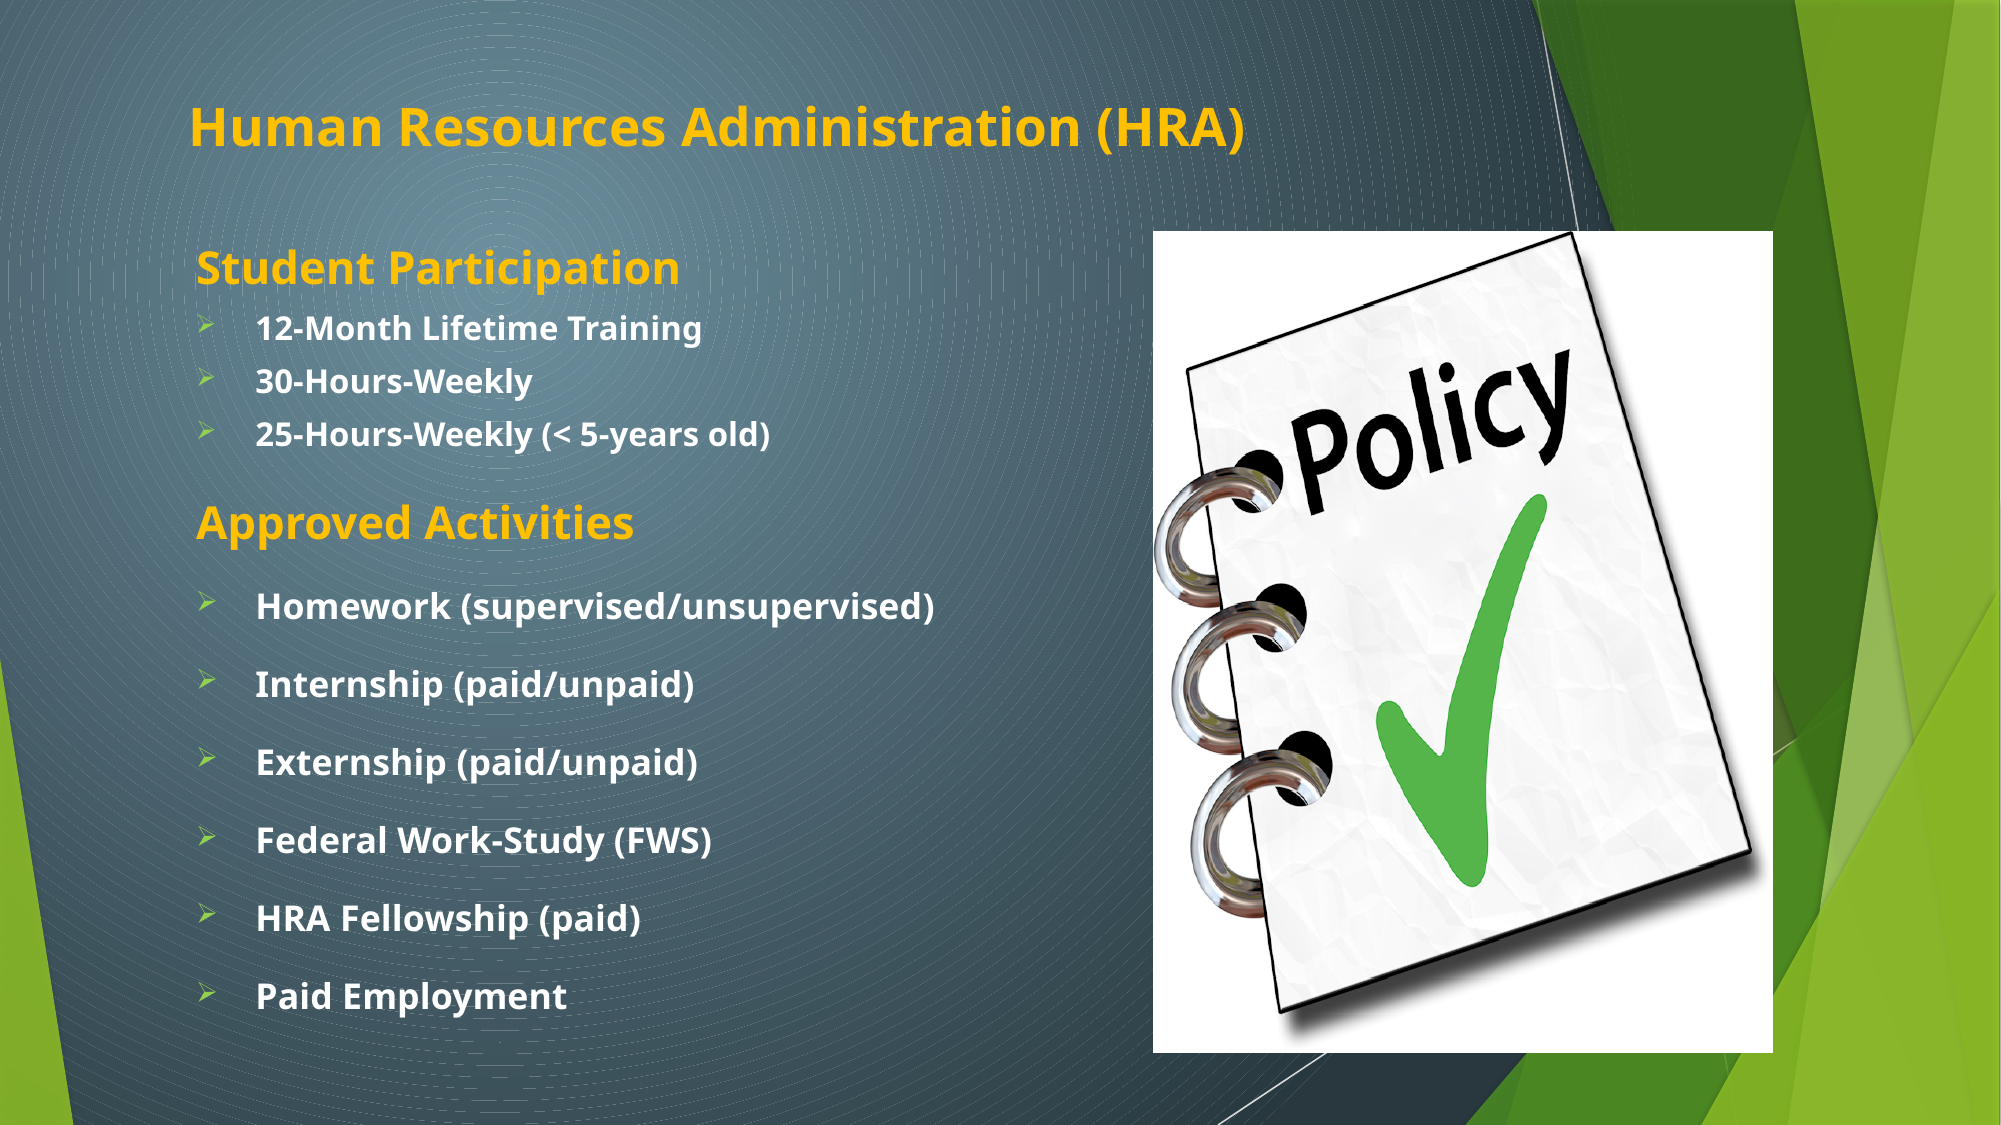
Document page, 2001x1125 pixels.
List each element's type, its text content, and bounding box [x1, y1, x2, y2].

title Human Resources Administration (HRA) [106, 74, 1649, 232]
list Student Participation 12-Month Lifetime Training 30-Hours-Weekly 25-Hours-Weekly (< 5-years old) Approved Activities Homework (supervised/unsupervised) Internship (paid/unpaid) Externship (paid/unpaid) Federal Work-Study (FWS) HRA Fellowship (paid) Paid Employment [181, 231, 1048, 1027]
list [1153, 231, 1773, 1054]
